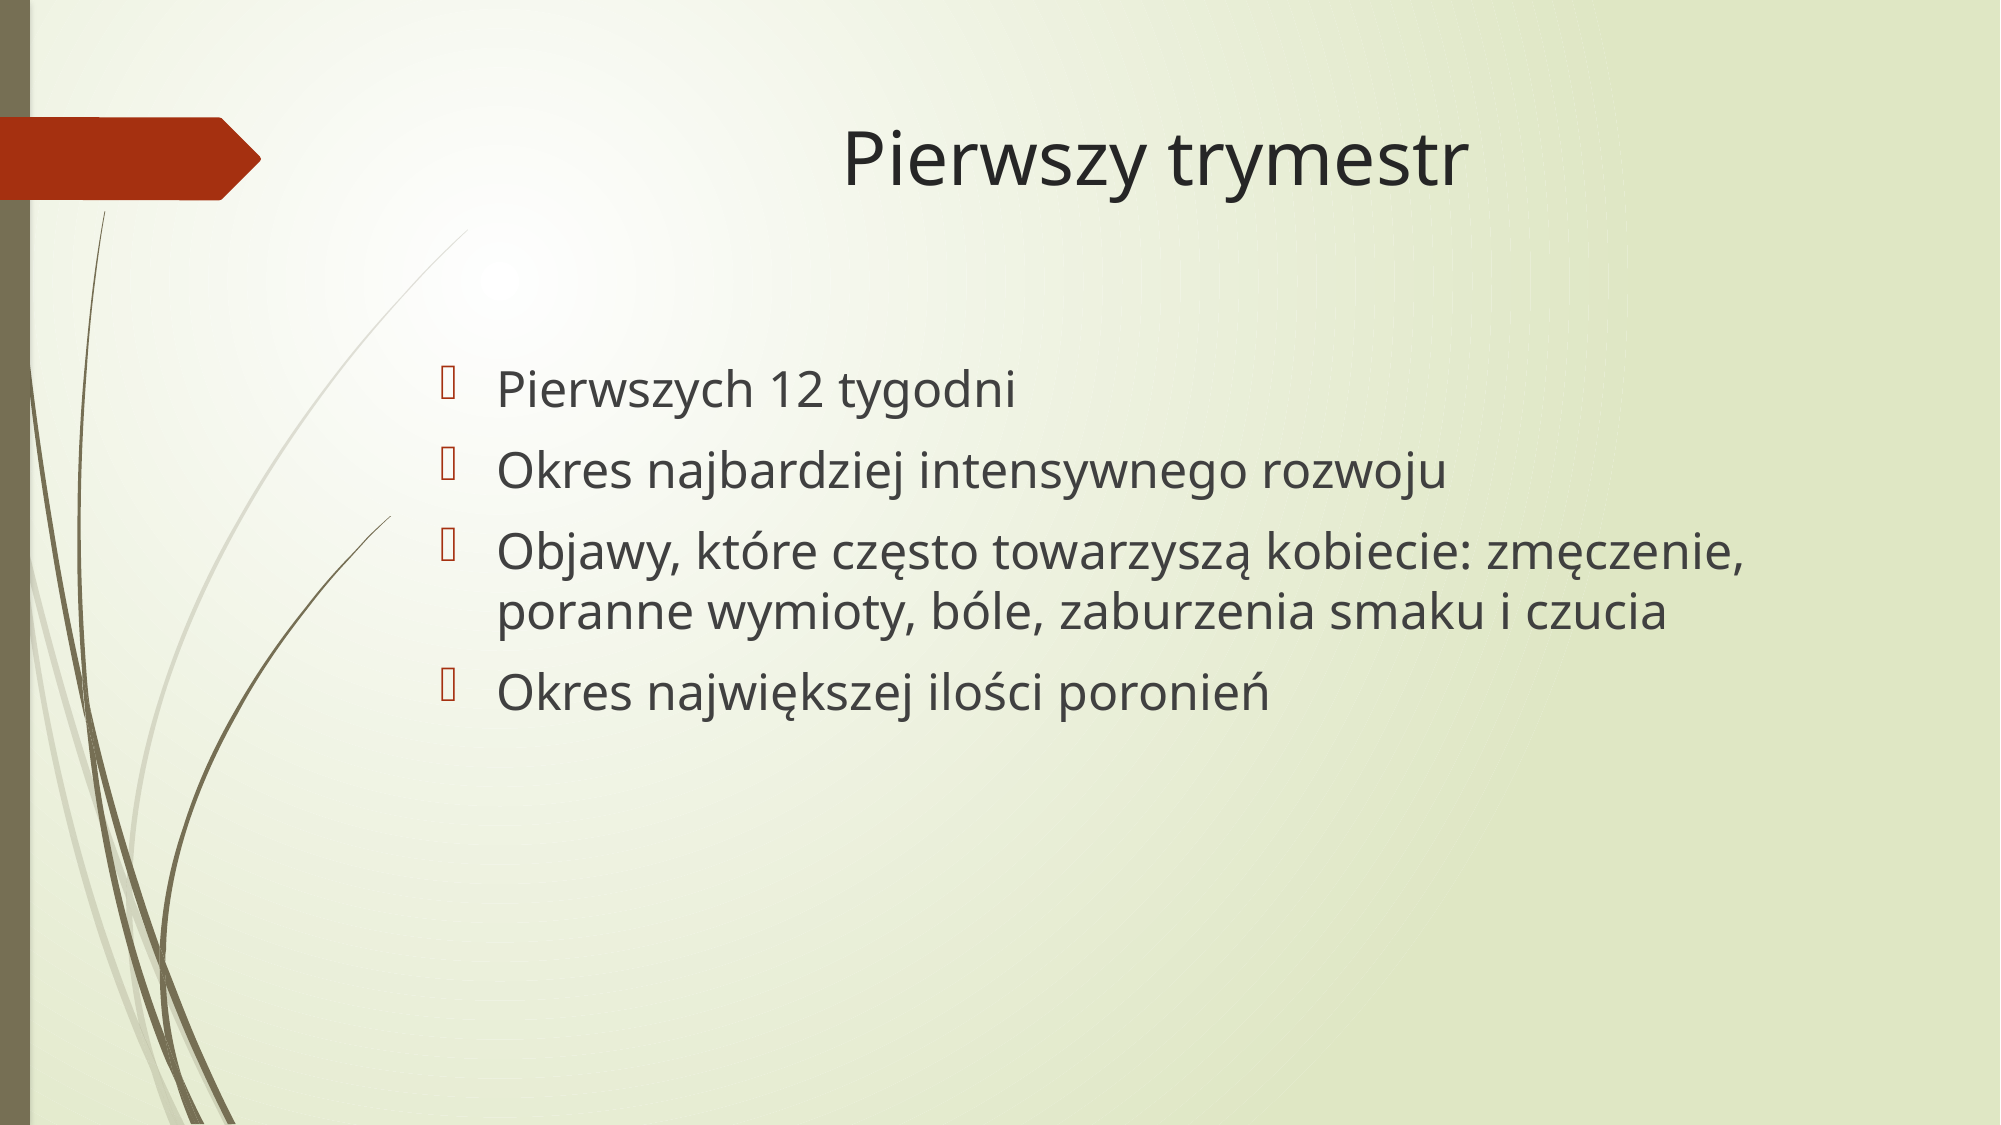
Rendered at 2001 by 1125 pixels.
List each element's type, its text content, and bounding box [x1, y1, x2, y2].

title Pierwszy trymestr [425, 102, 1888, 313]
list Pierwszych 12 tygodni Okres najbardziej intensywnego rozwoju Objawy, które często towarzyszą kobiecie: zmęczenie, poranne wymioty, bóle, zaburzenia smaku i czucia Okres największej ilości poronień [424, 350, 1888, 970]
